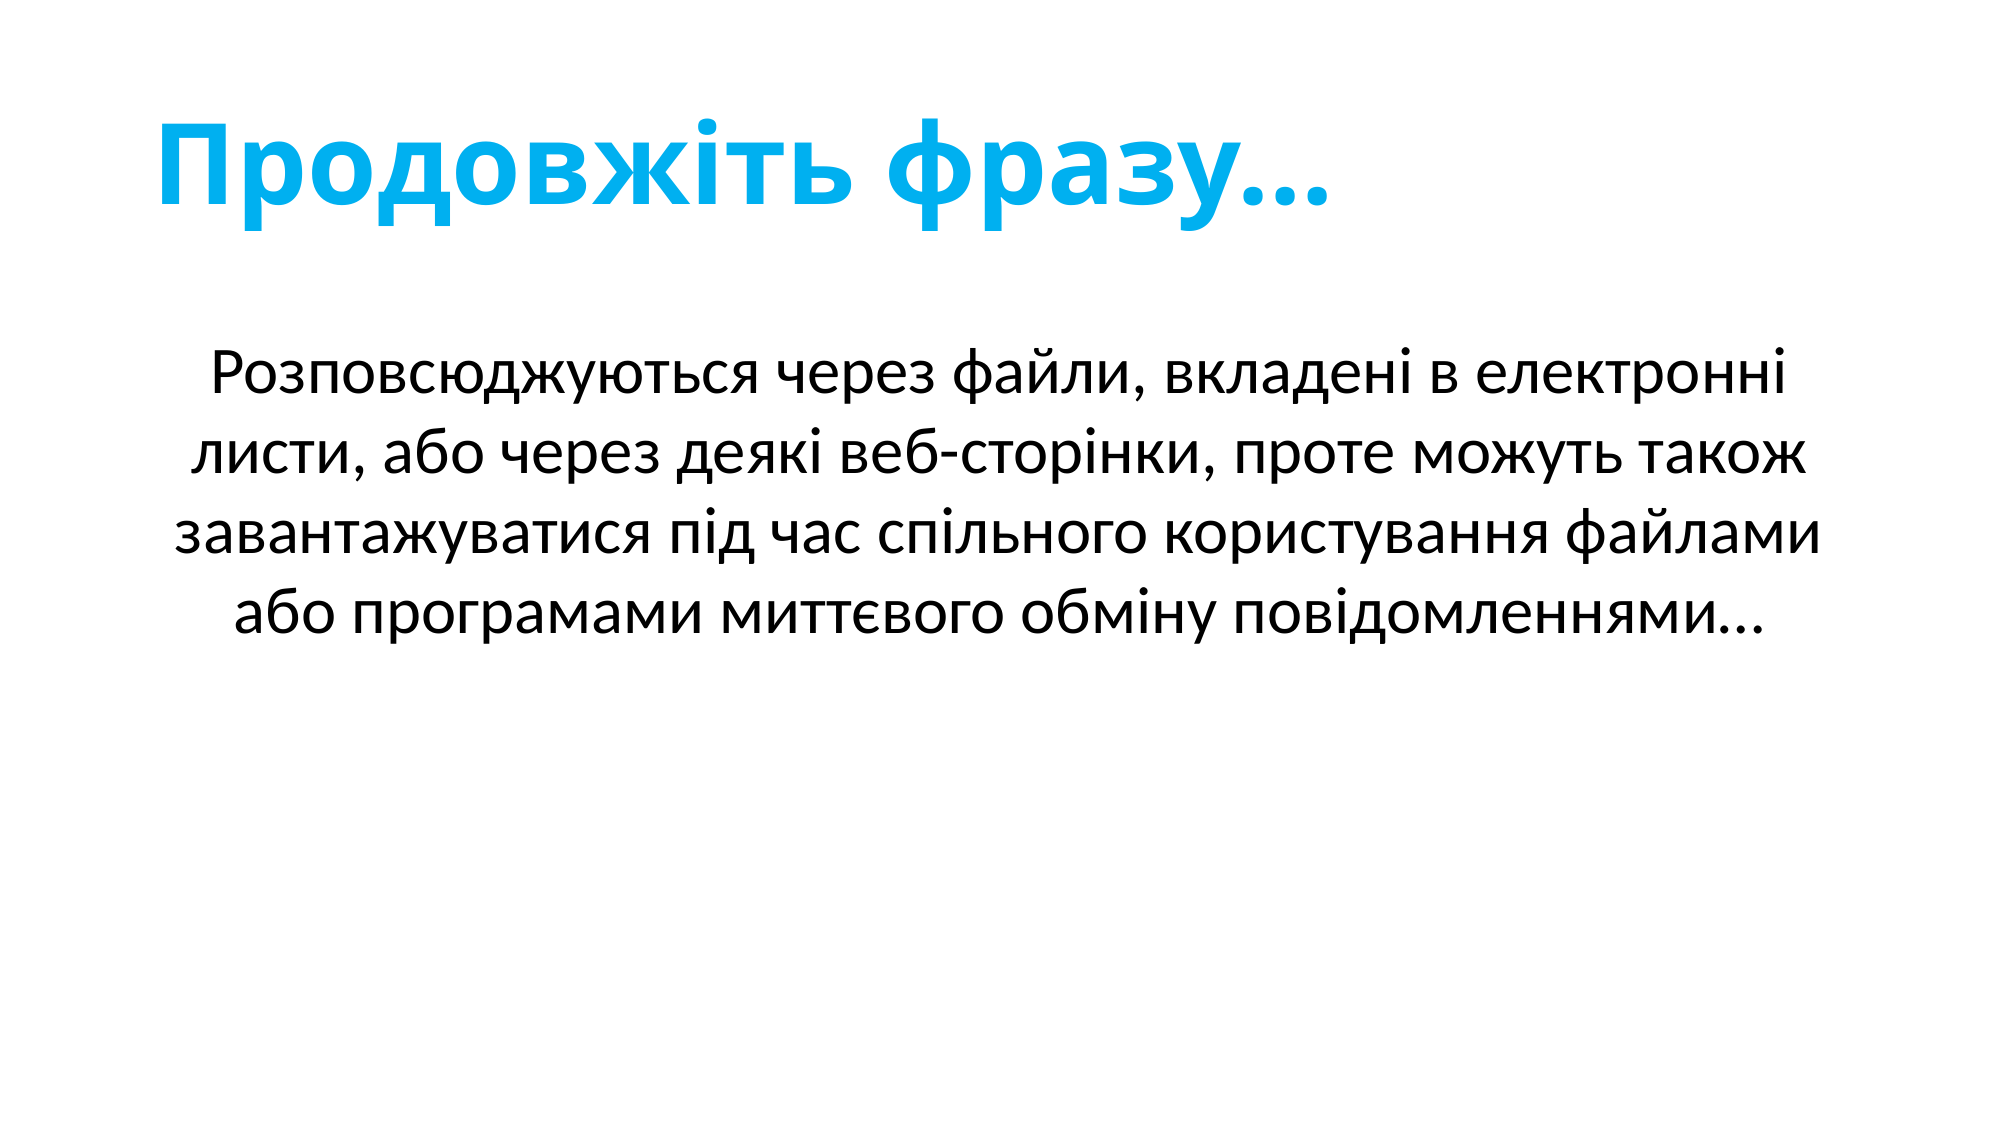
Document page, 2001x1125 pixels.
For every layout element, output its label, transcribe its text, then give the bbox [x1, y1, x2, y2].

text_box Розповсюджуються через файли, вкладені в електронні листи, або через деякі веб-сторінки, проте можуть також завантажуватися під час спільного користування файлами або програмами миттєвого обміну повідомленнями… [137, 319, 1863, 655]
title Продовжіть фразу… [137, 59, 1863, 278]
